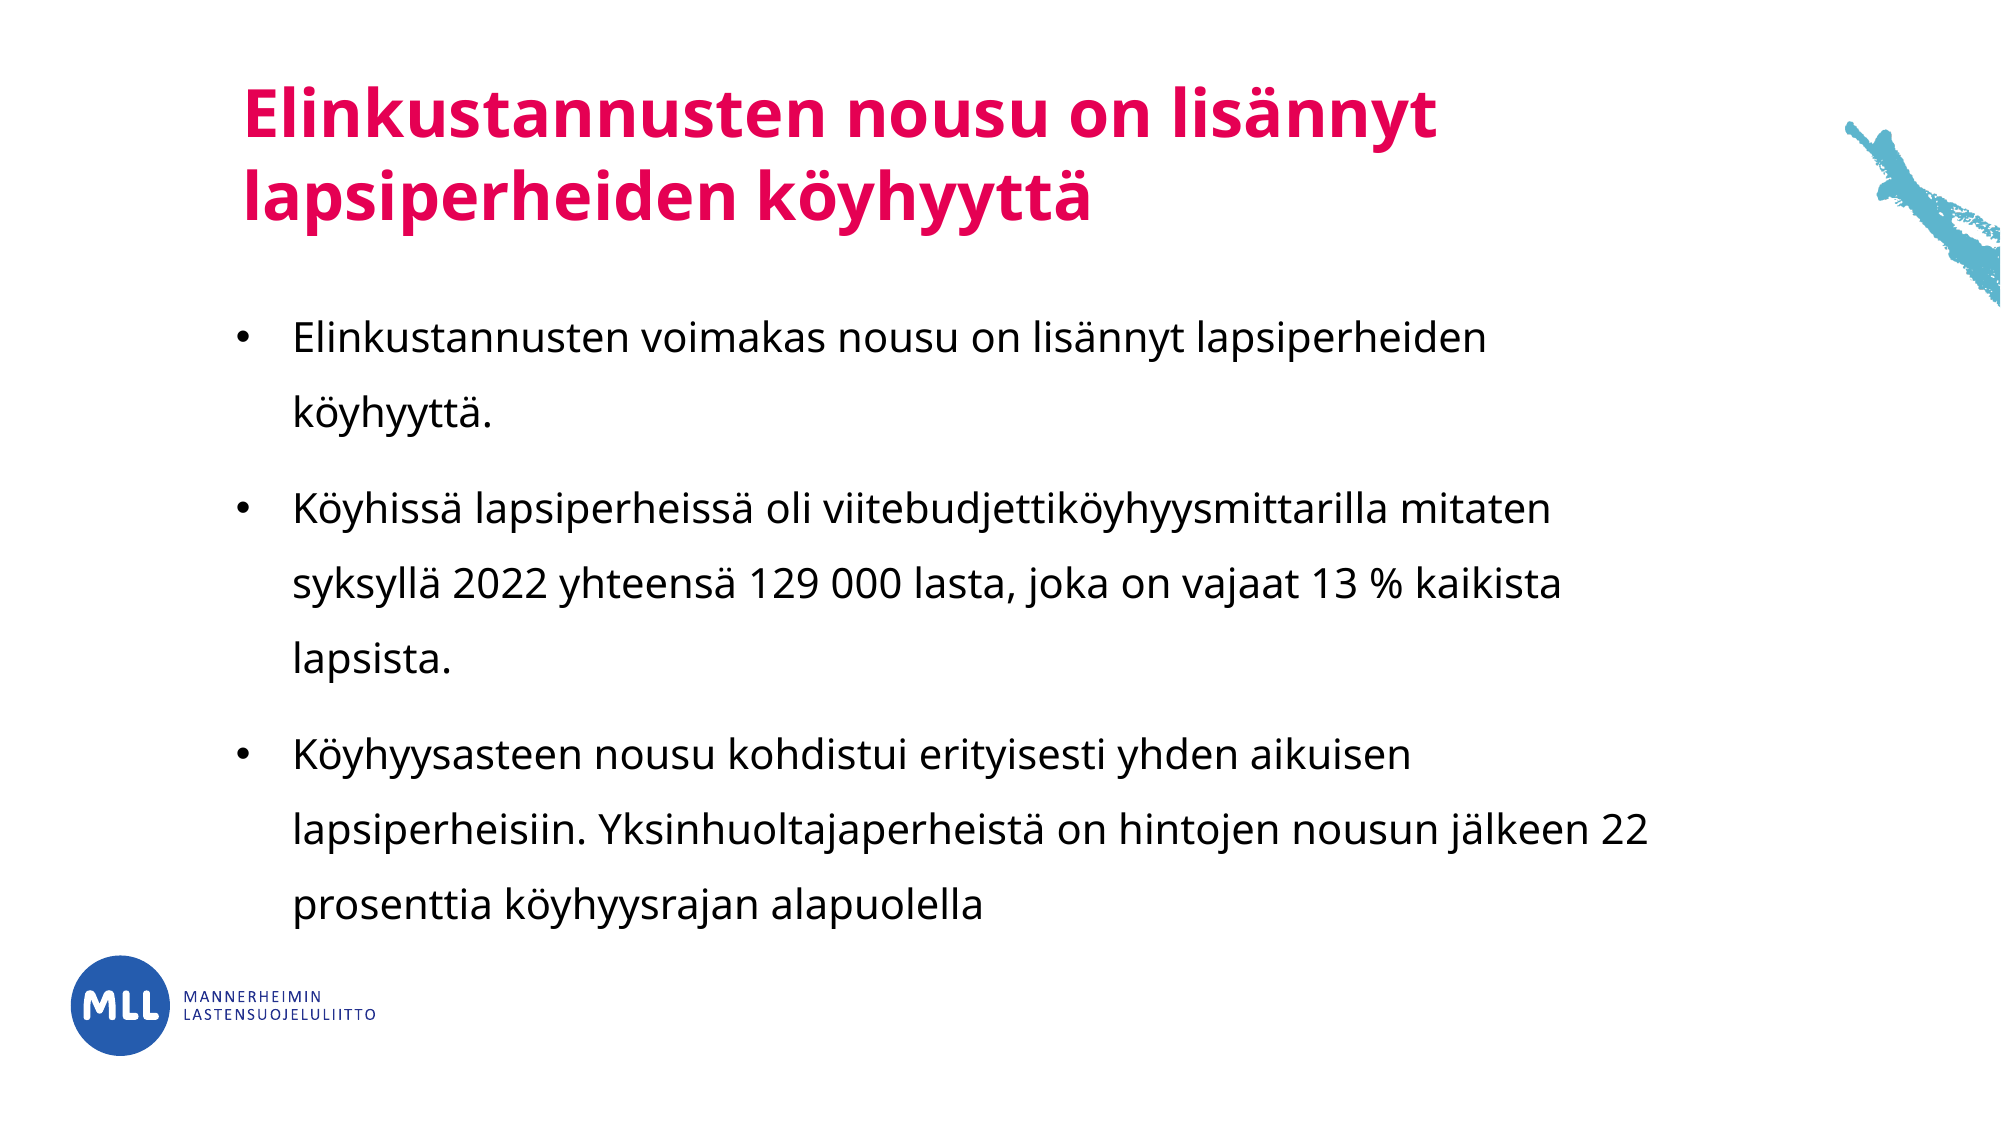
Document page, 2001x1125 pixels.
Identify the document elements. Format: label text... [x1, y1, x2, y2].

title Elinkustannusten nousu on lisännyt lapsiperheiden köyhyyttä [242, 68, 1679, 242]
list Elinkustannusten voimakas nousu on lisännyt lapsiperheiden köyhyyttä. Köyhissä lapsiperheissä oli viitebudjettiköyhyysmittarilla mitaten syksyllä 2022 yhteensä 129 000 lasta, joka on vajaat 13 % kaikista lapsista. Köyhyysasteen nousu kohdistui erityisesti yhden aikuisen lapsiperheisiin. Yksinhuoltajaperheistä on hintojen nousun jälkeen 22 prosenttia köyhyysrajan alapuolella [220, 278, 1700, 909]
picture [1782, 60, 2001, 442]
